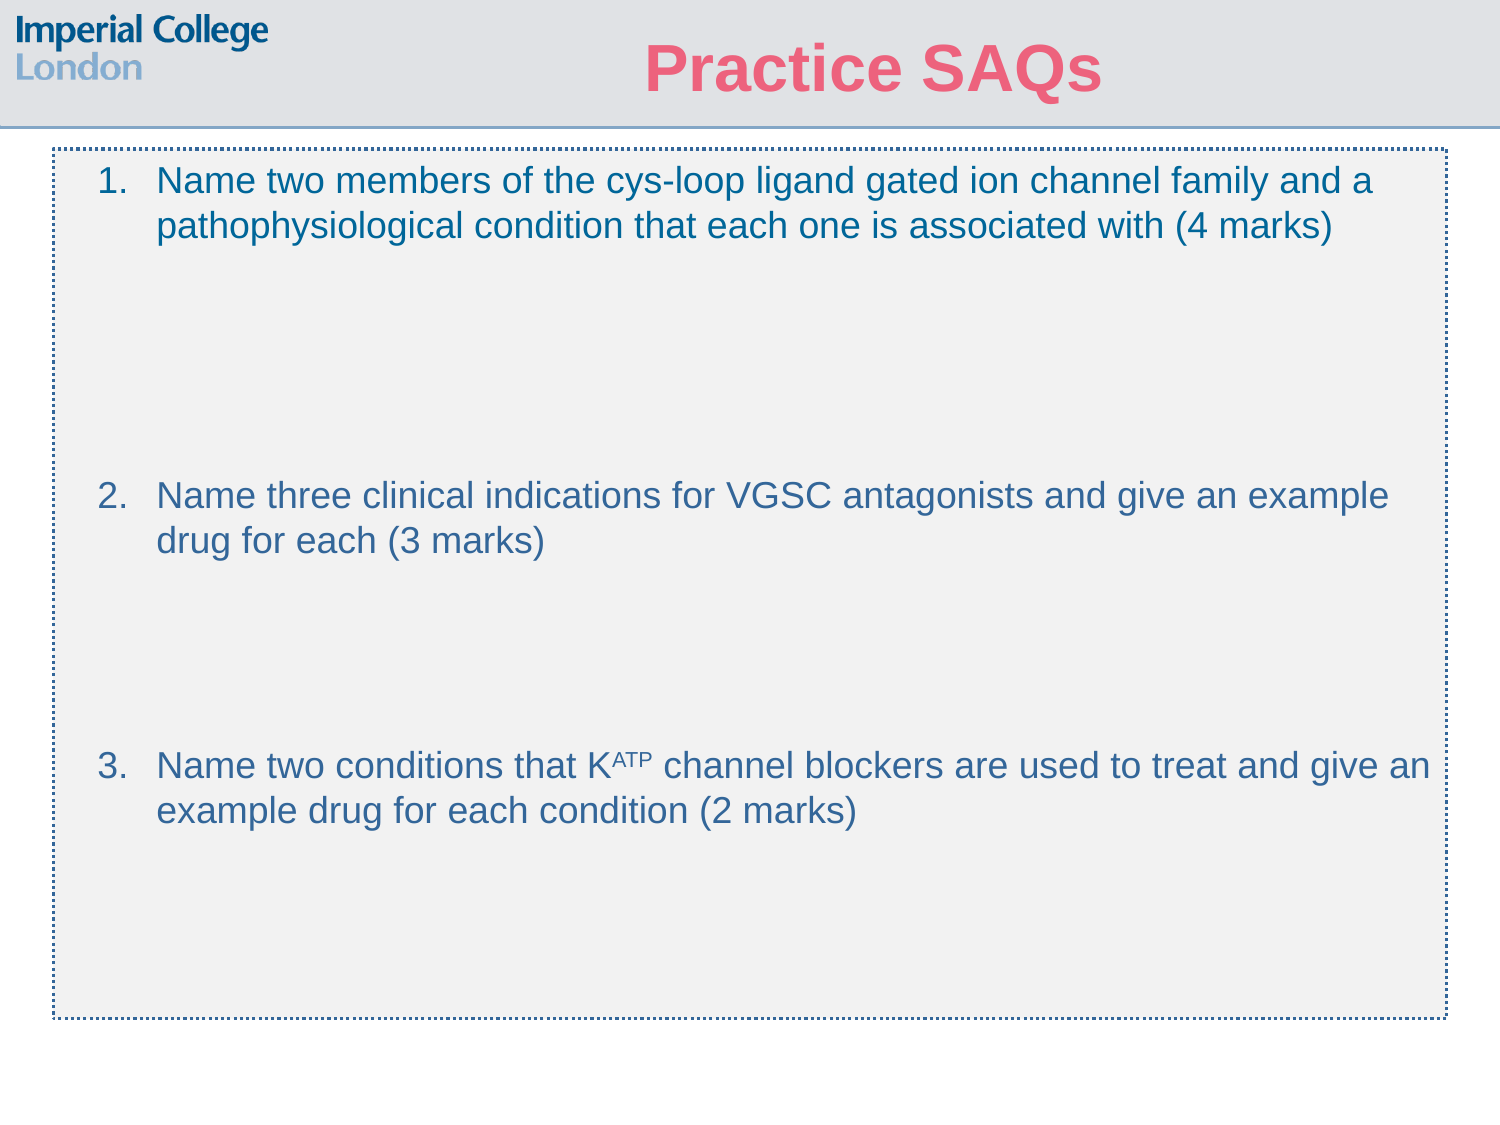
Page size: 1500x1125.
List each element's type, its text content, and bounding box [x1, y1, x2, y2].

title Practice SAQs [312, 12, 1436, 118]
picture [0, 0, 1500, 129]
text_box Name two members of the cys-loop ligand gated ion channel family and a pathophysiological condition that each one is associated with (4 marks) Name three clinical indications for VGSC antagonists and give an example drug for each (3 marks) Name two conditions that KATP channel blockers are used to treat and give an example drug for each condition (2 marks) [53, 148, 1447, 1019]
